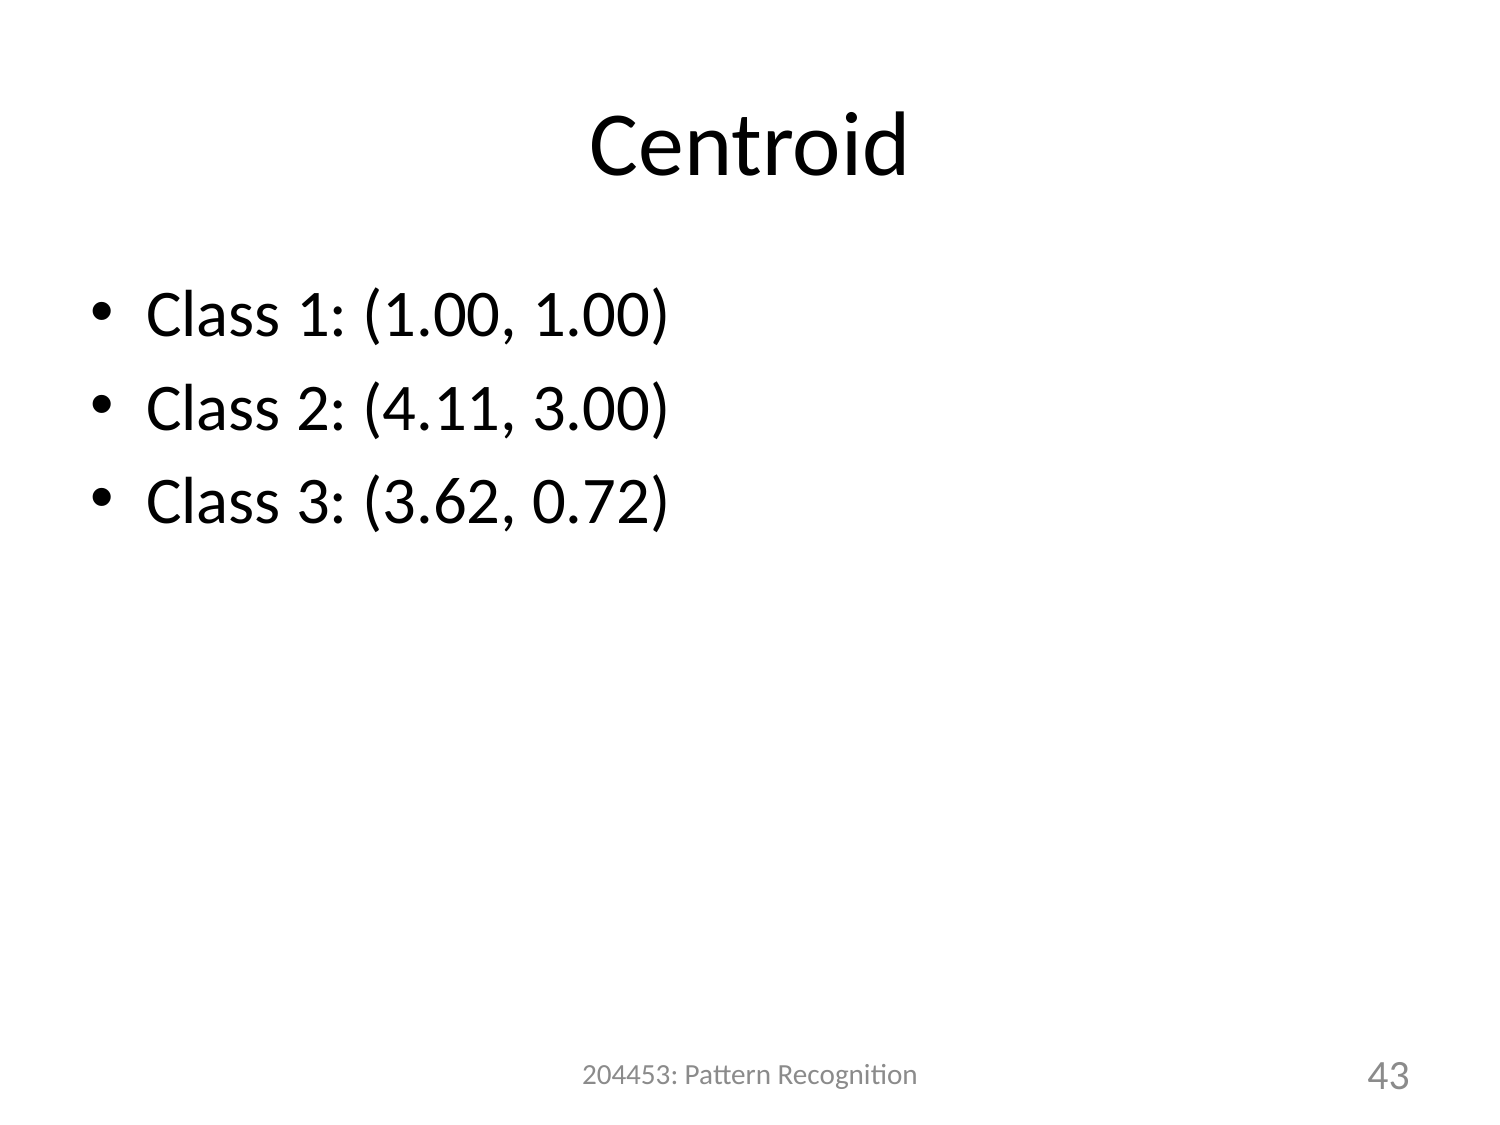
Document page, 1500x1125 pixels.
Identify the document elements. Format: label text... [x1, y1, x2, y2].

list Class 1: (1.00, 1.00) Class 2: (4.11, 3.00) Class 3: (3.62, 0.72) [75, 262, 1425, 1005]
footer 204453: Pattern Recognition [76, 1042, 1074, 1103]
title Centroid [75, 45, 1425, 233]
slide_number 43 [1074, 1042, 1425, 1103]
